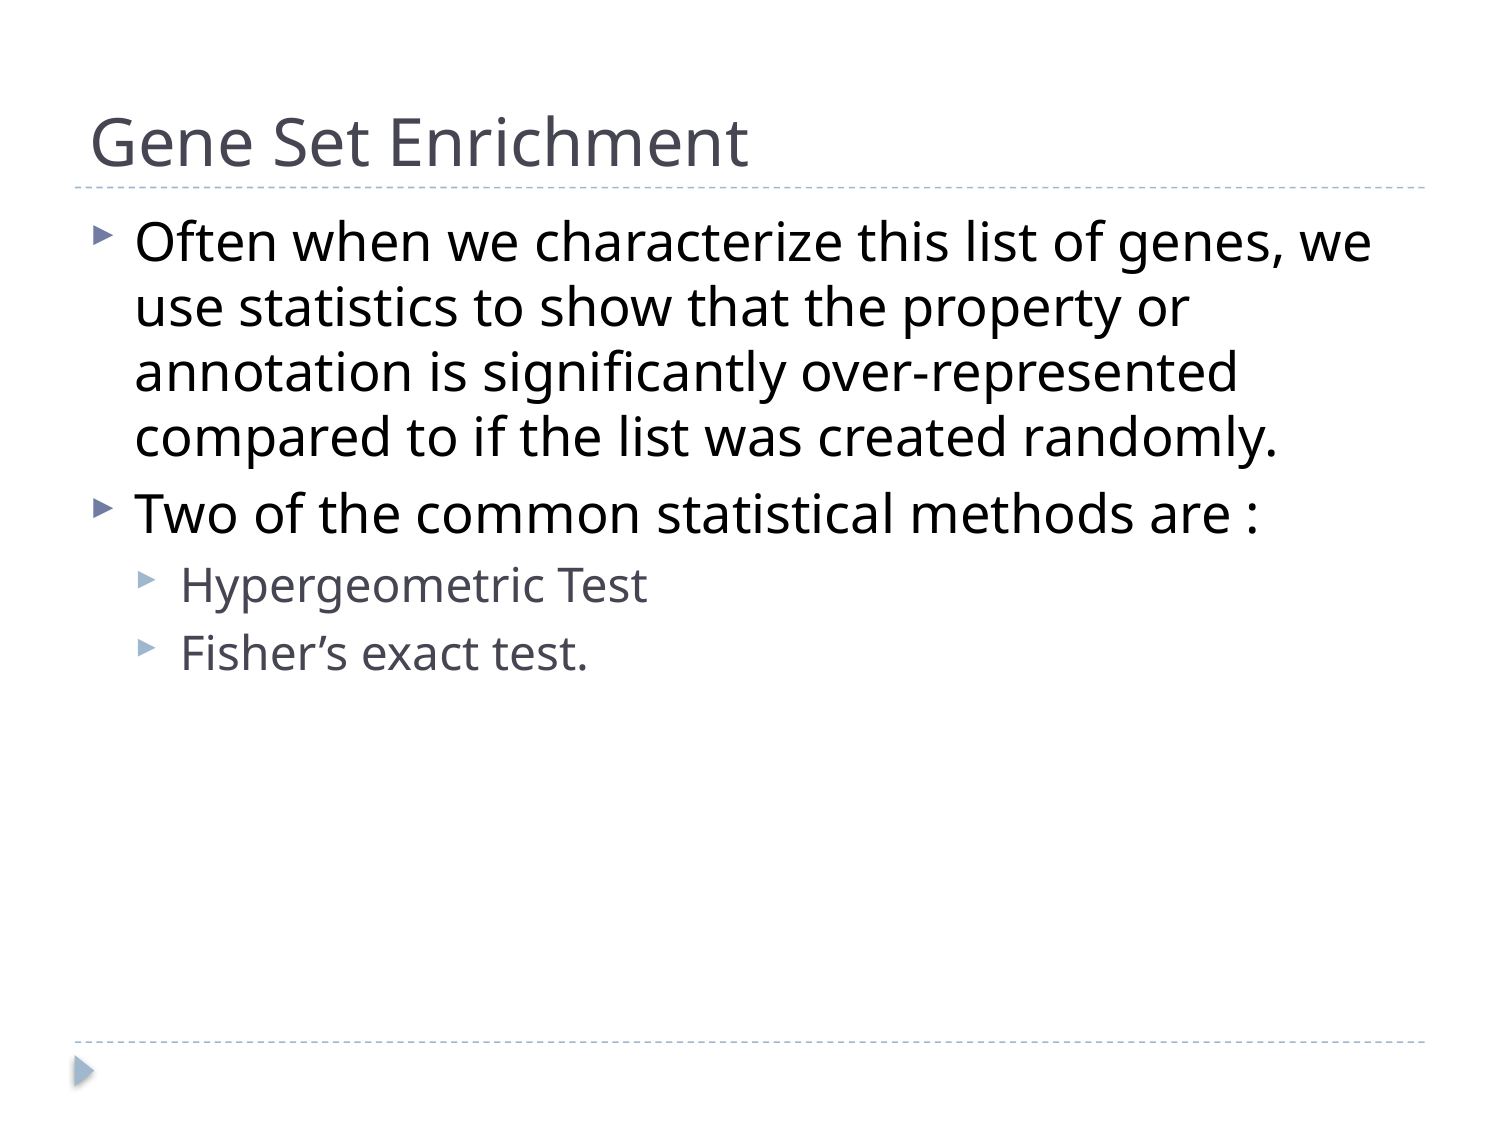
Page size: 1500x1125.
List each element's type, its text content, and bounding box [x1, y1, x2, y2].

title Gene Set Enrichment [75, 24, 1425, 188]
list Often when we characterize this list of genes, we use statistics to show that the property or annotation is significantly over-represented compared to if the list was created randomly. Two of the common statistical methods are : Hypergeometric Test Fisher’s exact test. [75, 200, 1425, 1010]
